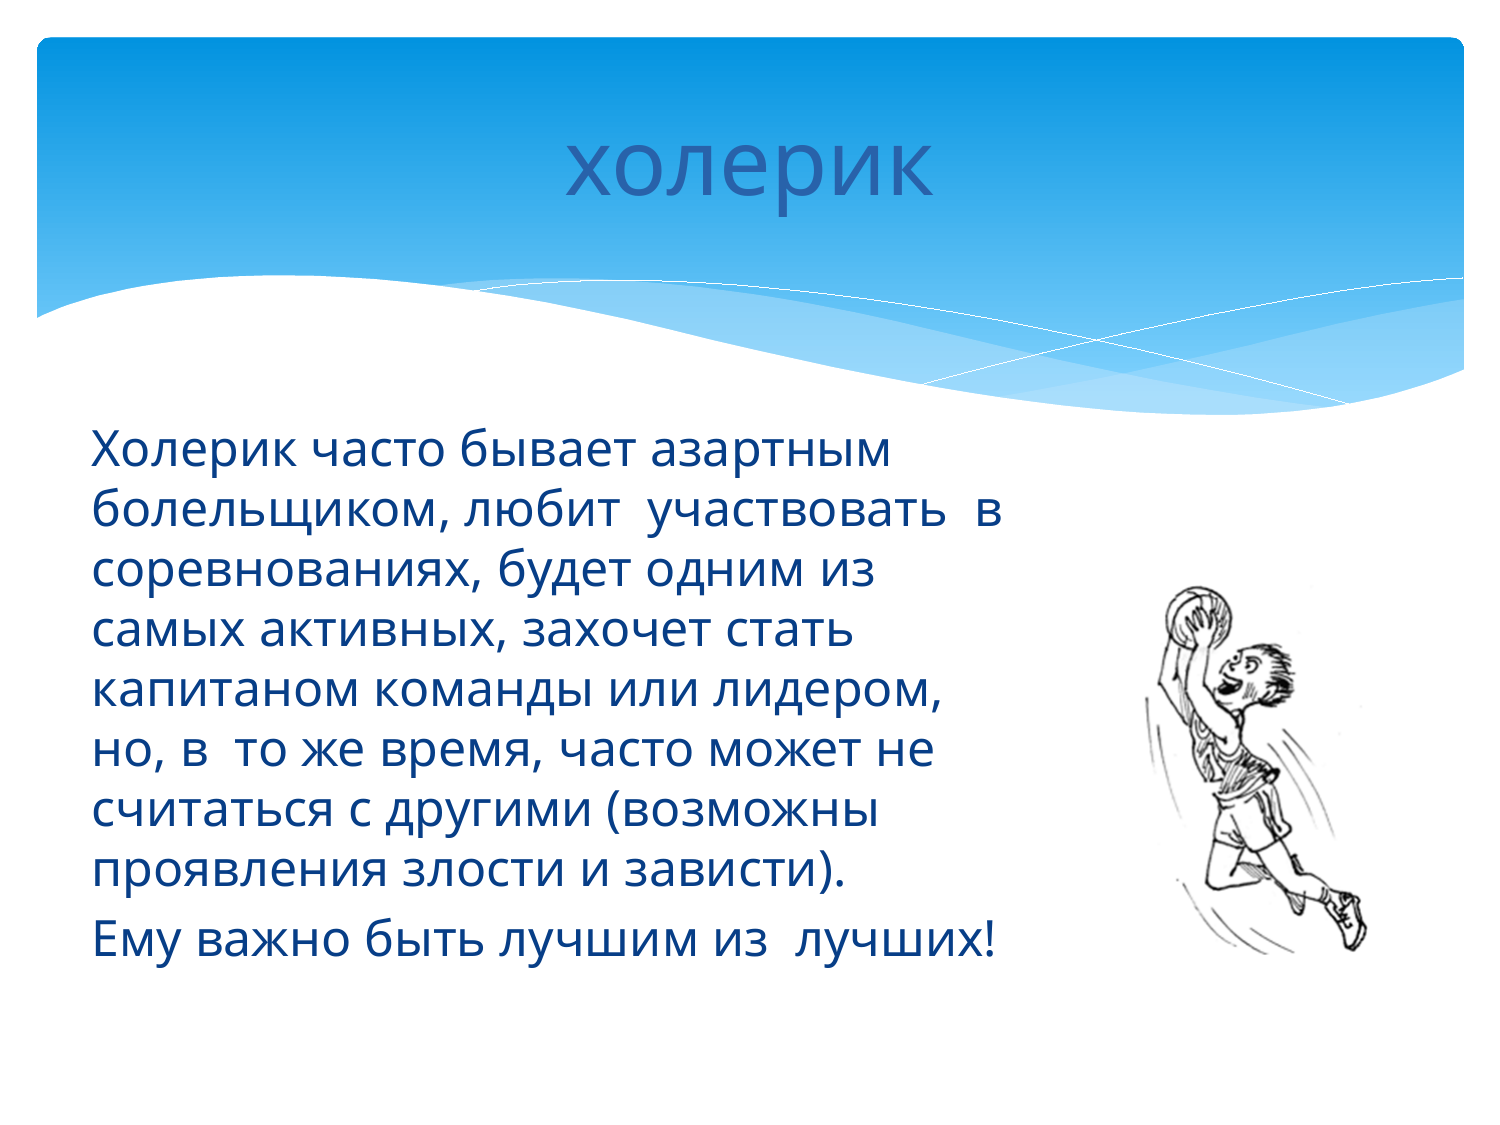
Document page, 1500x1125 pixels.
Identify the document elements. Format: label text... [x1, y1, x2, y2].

list Холерик часто бывает азартным болельщиком, любит участвовать в соревнованиях, будет одним из самых активных, захочет стать капитаном команды или лидером, но, в то же время, часто может не считаться с другими (возможны проявления злости и зависти). Ему важно быть лучшим из лучших! [76, 408, 1046, 1050]
title холерик [75, 55, 1425, 261]
picture [1092, 562, 1394, 957]
